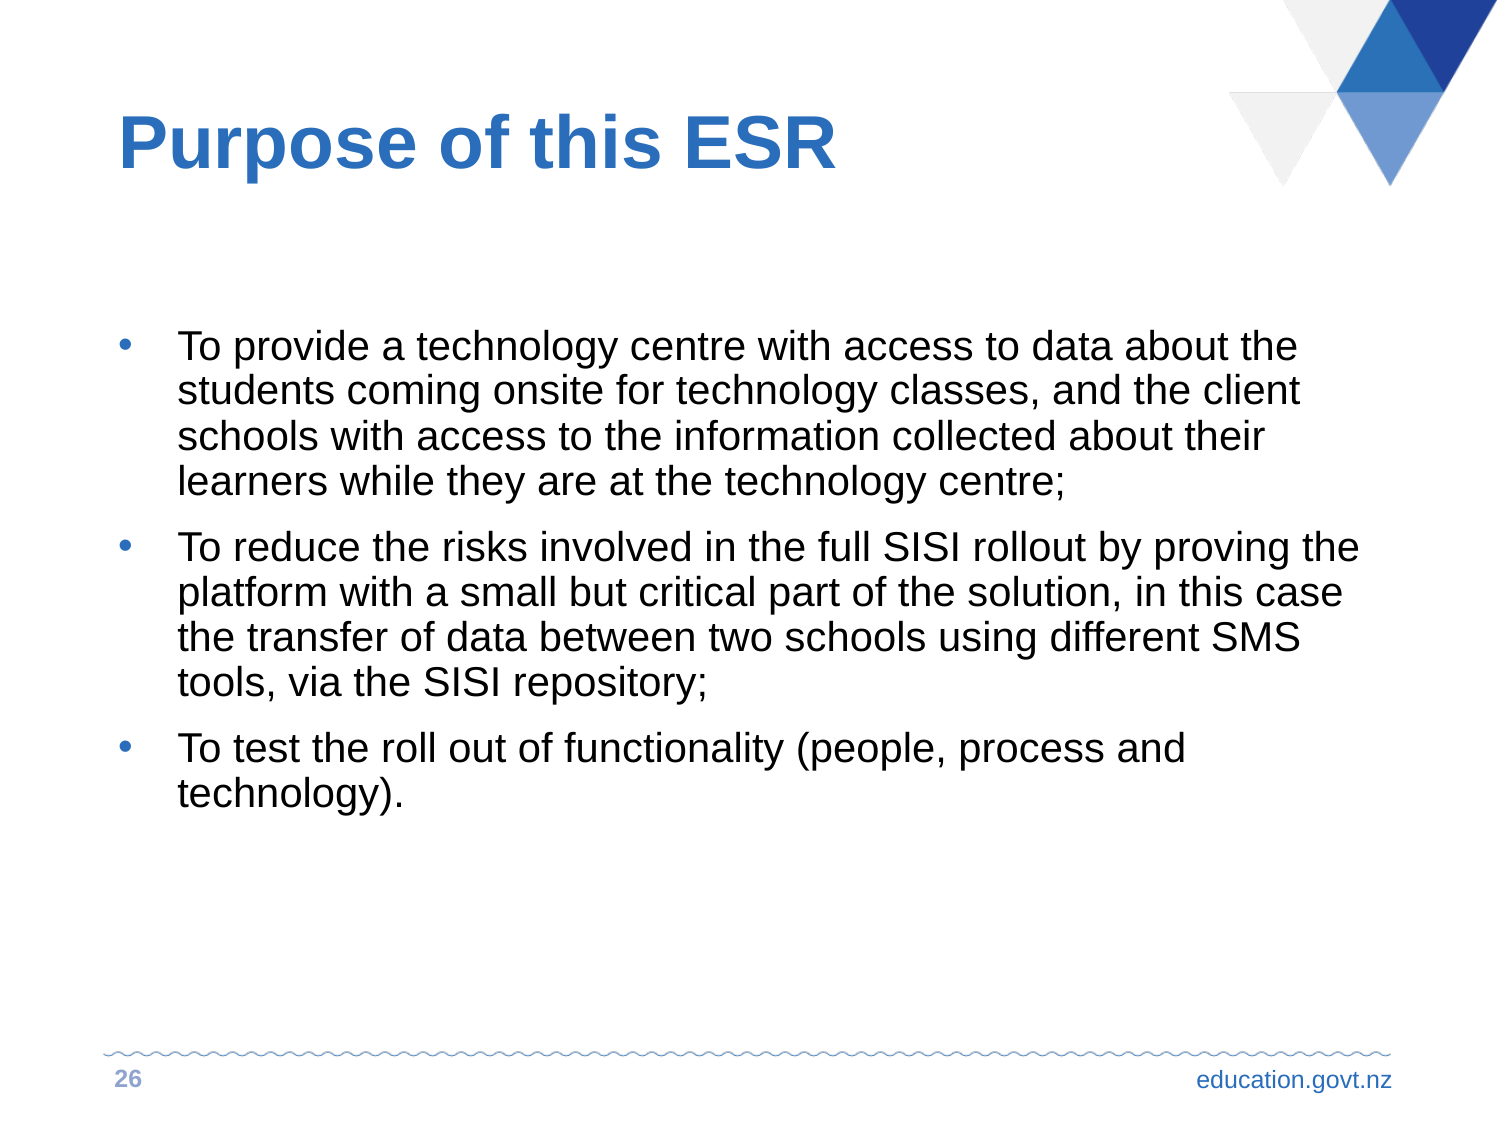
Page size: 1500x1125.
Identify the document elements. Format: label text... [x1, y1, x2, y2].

list To provide a technology centre with access to data about the students coming onsite for technology classes, and the client schools with access to the information collected about their learners while they are at the technology centre; To reduce the risks involved in the full SISI rollout by proving the platform with a small but critical part of the solution, in this case the transfer of data between two schools using different SMS tools, via the SISI repository; To test the roll out of functionality (people, process and technology). [103, 316, 1387, 1022]
slide_number 26 [99, 1062, 230, 1093]
title Purpose of this ESR [103, 59, 928, 230]
picture [0, 0, 1497, 1123]
